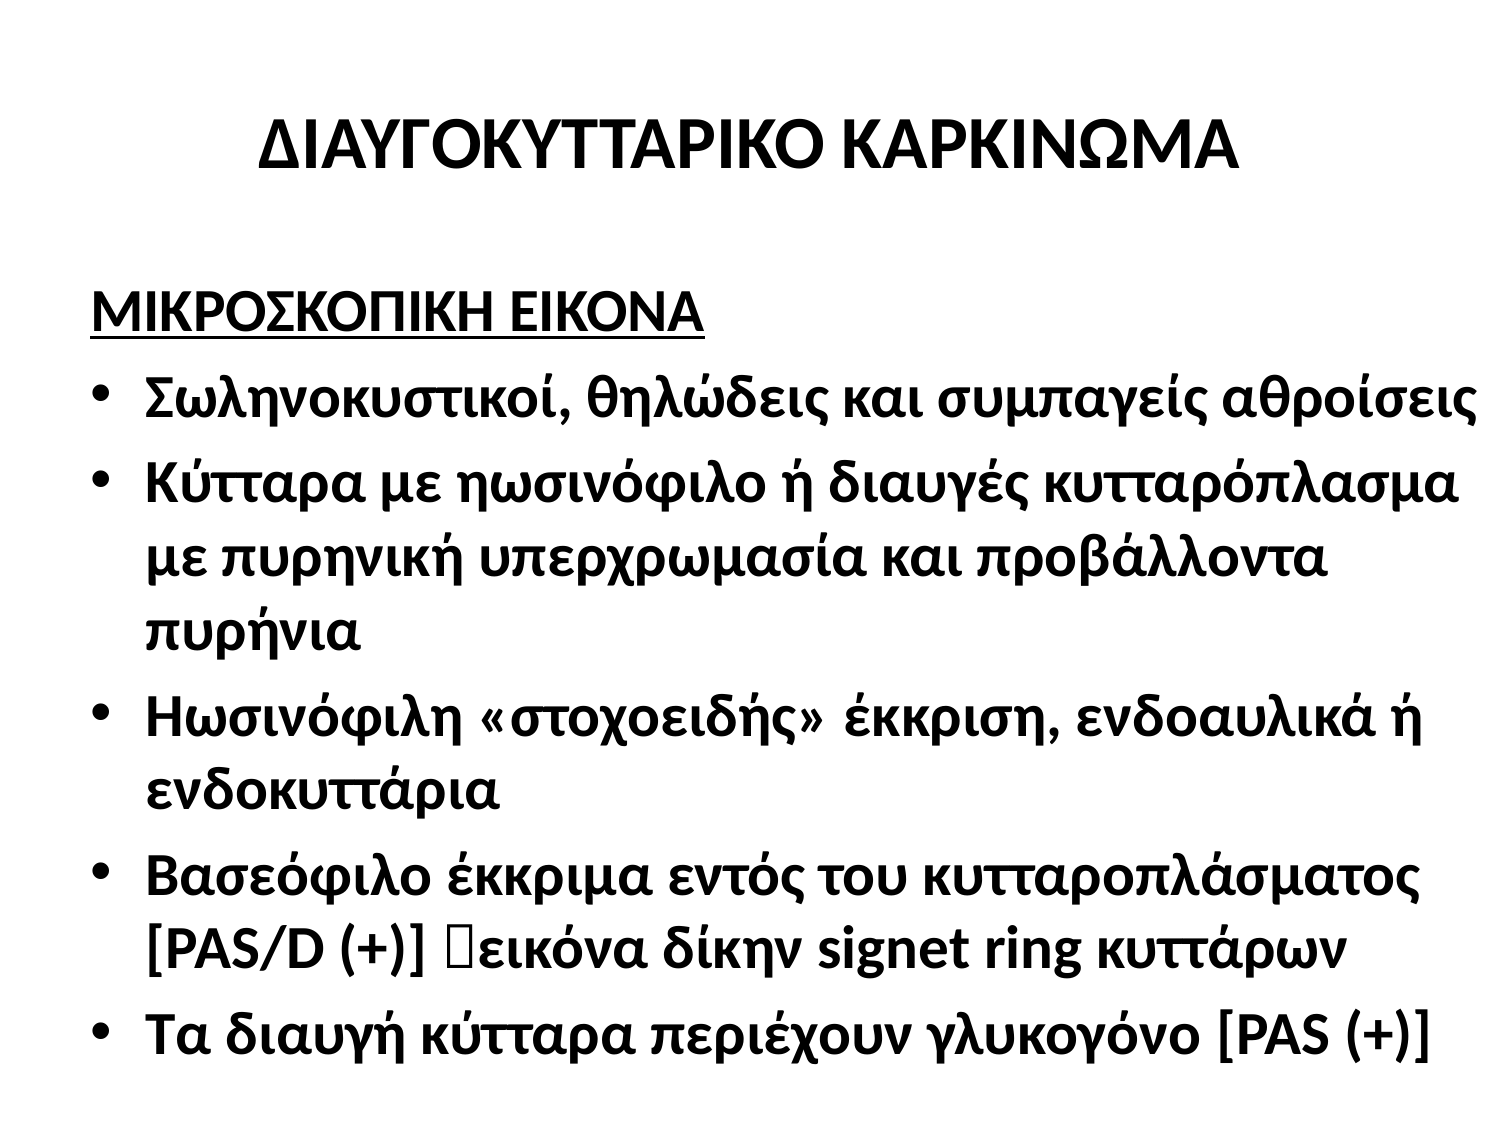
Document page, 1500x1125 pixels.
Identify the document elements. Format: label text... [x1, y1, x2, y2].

title ΔΙΑΥΓΟΚΥΤΤΑΡΙΚΟ ΚΑΡΚΙΝΩΜΑ [75, 45, 1425, 233]
list ΜΙΚΡΟΣΚΟΠΙΚΗ ΕΙΚΟΝΑ Σωληνοκυστικοί, θηλώδεις και συμπαγείς αθροίσεις Κύτταρα με ηωσινόφιλο ή διαυγές κυτταρόπλασμα με πυρηνική υπερχρωμασία και προβάλλοντα πυρήνια Ηωσινόφιλη «στοχοειδής» έκκριση, ενδοαυλικά ή ενδοκυττάρια Βασεόφιλο έκκριμα εντός του κυτταροπλάσματος [PAS/D (+)] εικόνα δίκην signet ring κυττάρων Τα διαυγή κύτταρα περιέχουν γλυκογόνο [PAS (+)] [75, 262, 1500, 1091]
